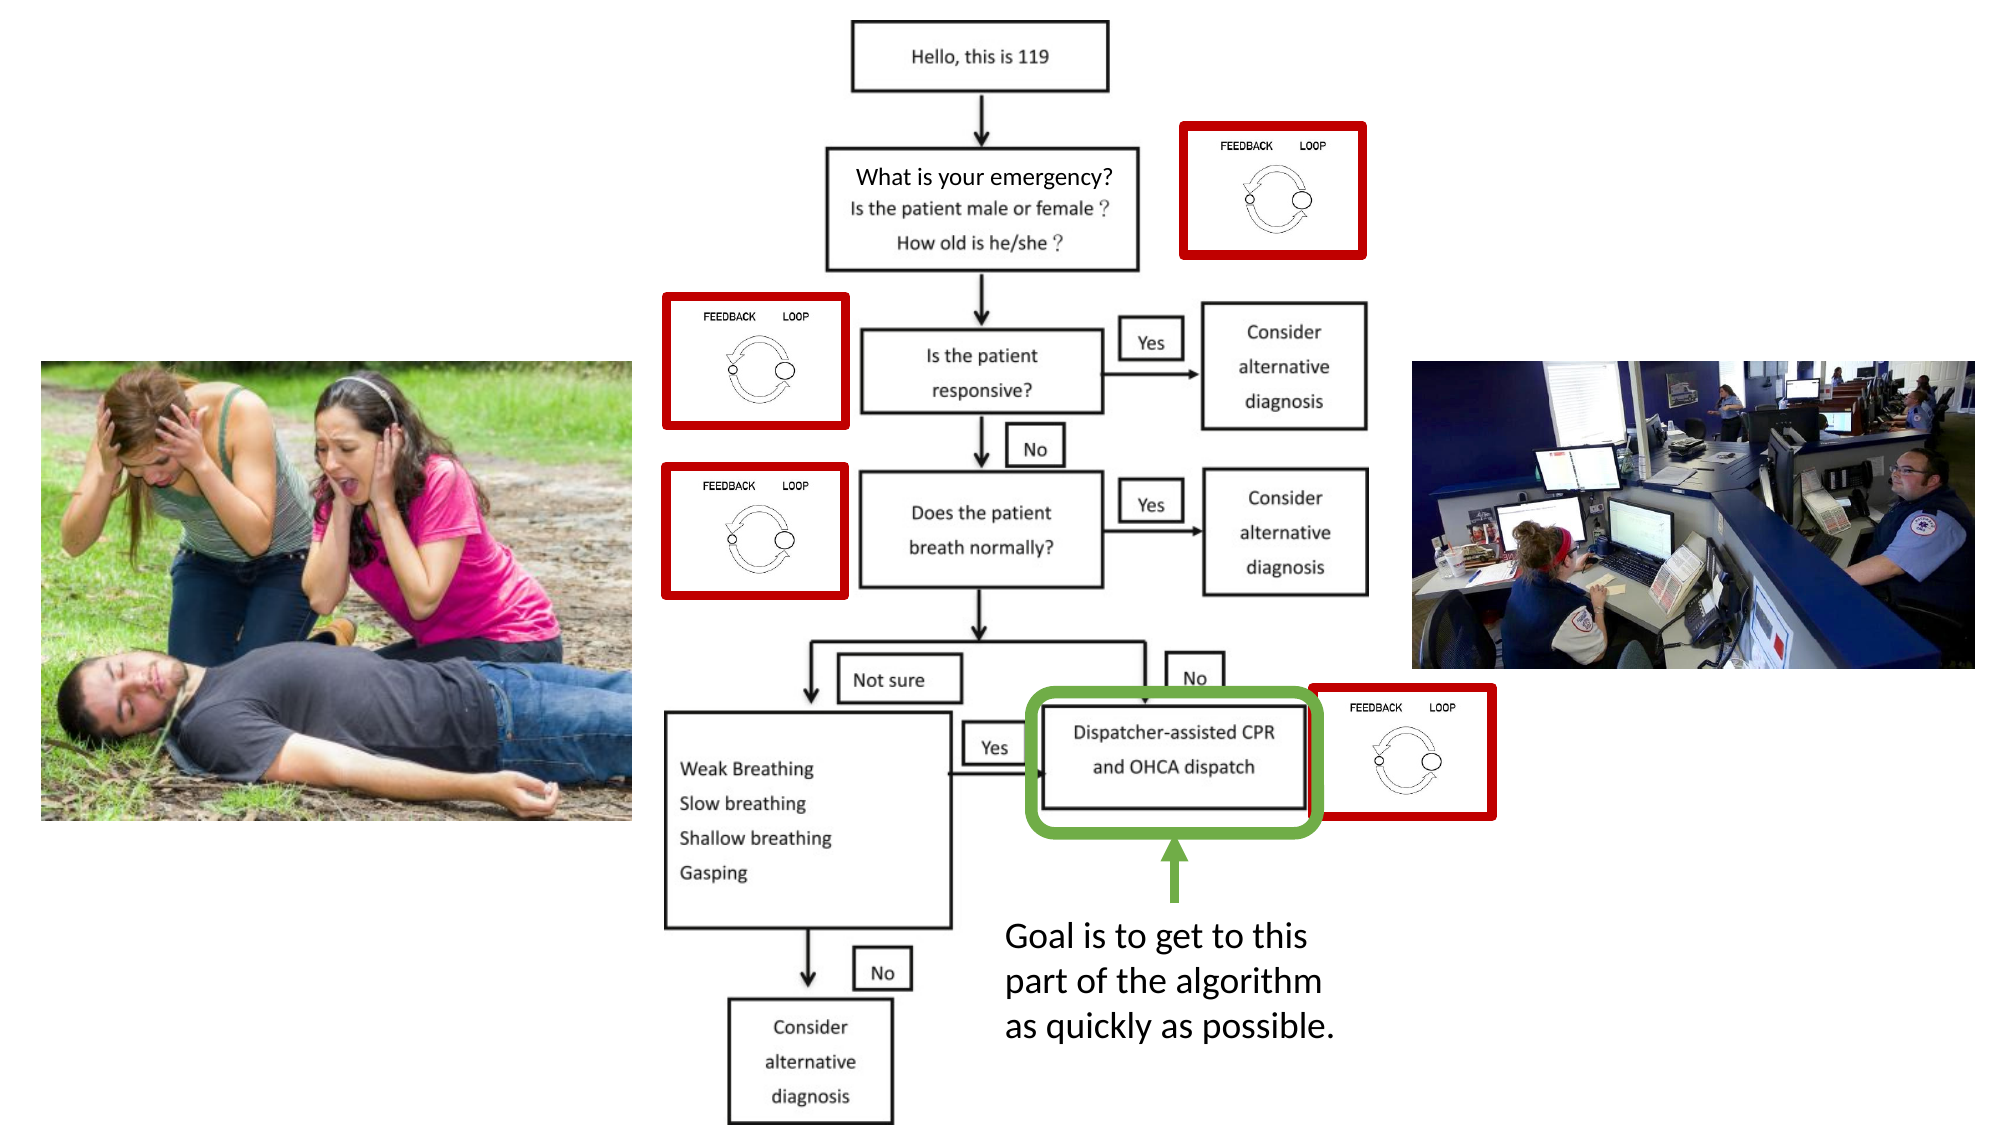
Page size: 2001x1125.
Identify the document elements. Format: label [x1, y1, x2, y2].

picture [1412, 361, 1975, 669]
picture [41, 361, 632, 821]
picture [664, 20, 1488, 1125]
